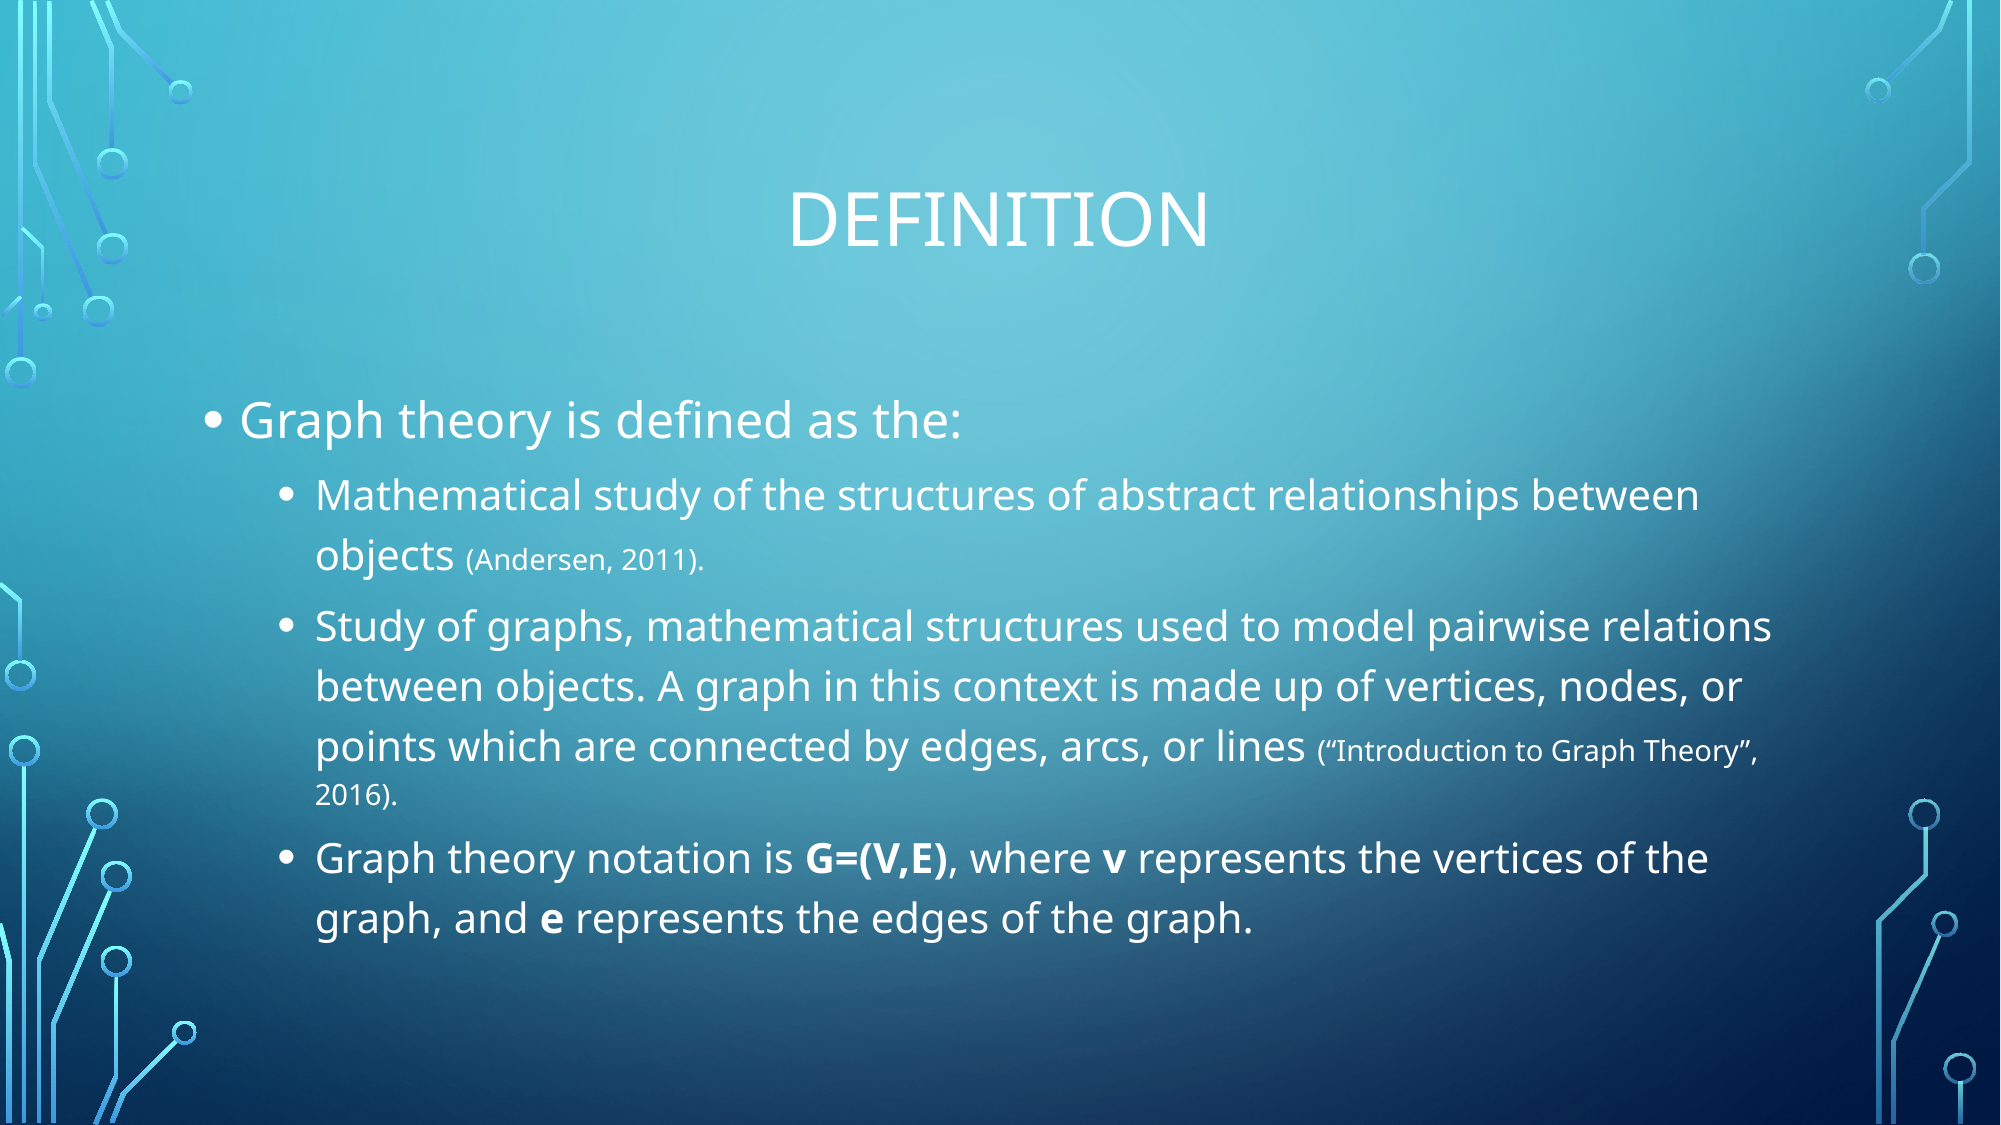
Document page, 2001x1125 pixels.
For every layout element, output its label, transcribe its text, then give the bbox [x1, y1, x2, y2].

list Graph theory is defined as the: Mathematical study of the structures of abstract relationships between objects (Andersen, 2011). Study of graphs, mathematical structures used to model pairwise relations between objects. A graph in this context is made up of vertices, nodes, or points which are connected by edges, arcs, or lines (“Introduction to Graph Theory”, 2016). Graph theory notation is G=(V,E), where v represents the vertices of the graph, and e represents the edges of the graph. [187, 369, 1813, 950]
title Definition [187, 101, 1813, 344]
